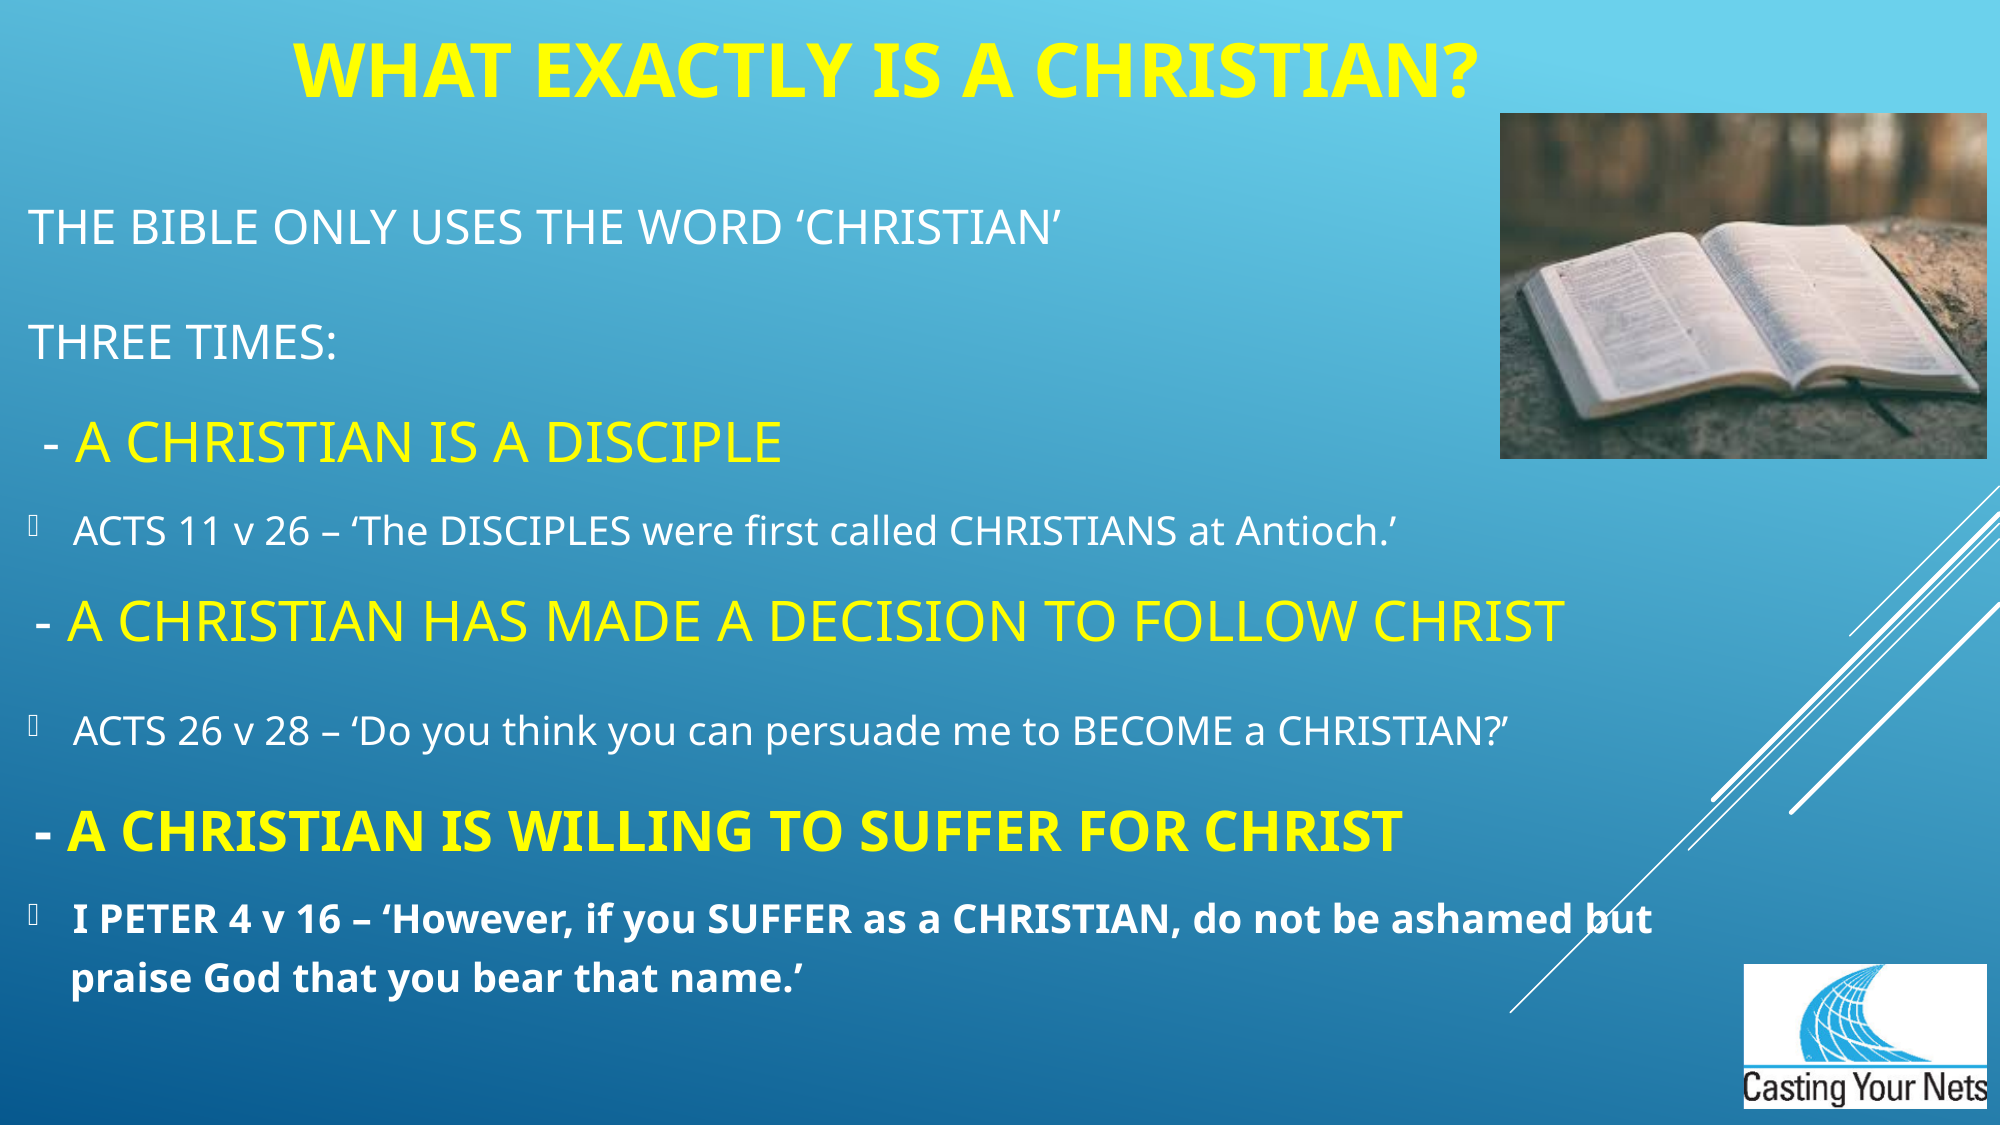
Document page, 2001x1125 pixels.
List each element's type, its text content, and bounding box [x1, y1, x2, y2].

picture [1499, 113, 1988, 459]
picture [1743, 964, 1988, 1109]
list THE BIBLE ONLY USES THE WORD ‘CHRISTIAN’ THREE TIMES: - A CHRISTIAN IS A DISCIPLE ACTS 11 v 26 – ‘The DISCIPLES were first called CHRISTIANS at Antioch.’ - A CHRISTIAN HAS MADE A DECISION TO FOLLOW CHRIST ACTS 26 v 28 – ‘Do you think you can persuade me to BECOME a CHRISTIAN?’ - A CHRISTIAN IS WILLING TO SUFFER FOR CHRIST I PETER 4 v 16 – ‘However, if you SUFFER as a CHRISTIAN, do not be ashamed but praise God that you bear that name.’ [12, 181, 1987, 1016]
title What exactly is a Christian? [278, 0, 2000, 191]
